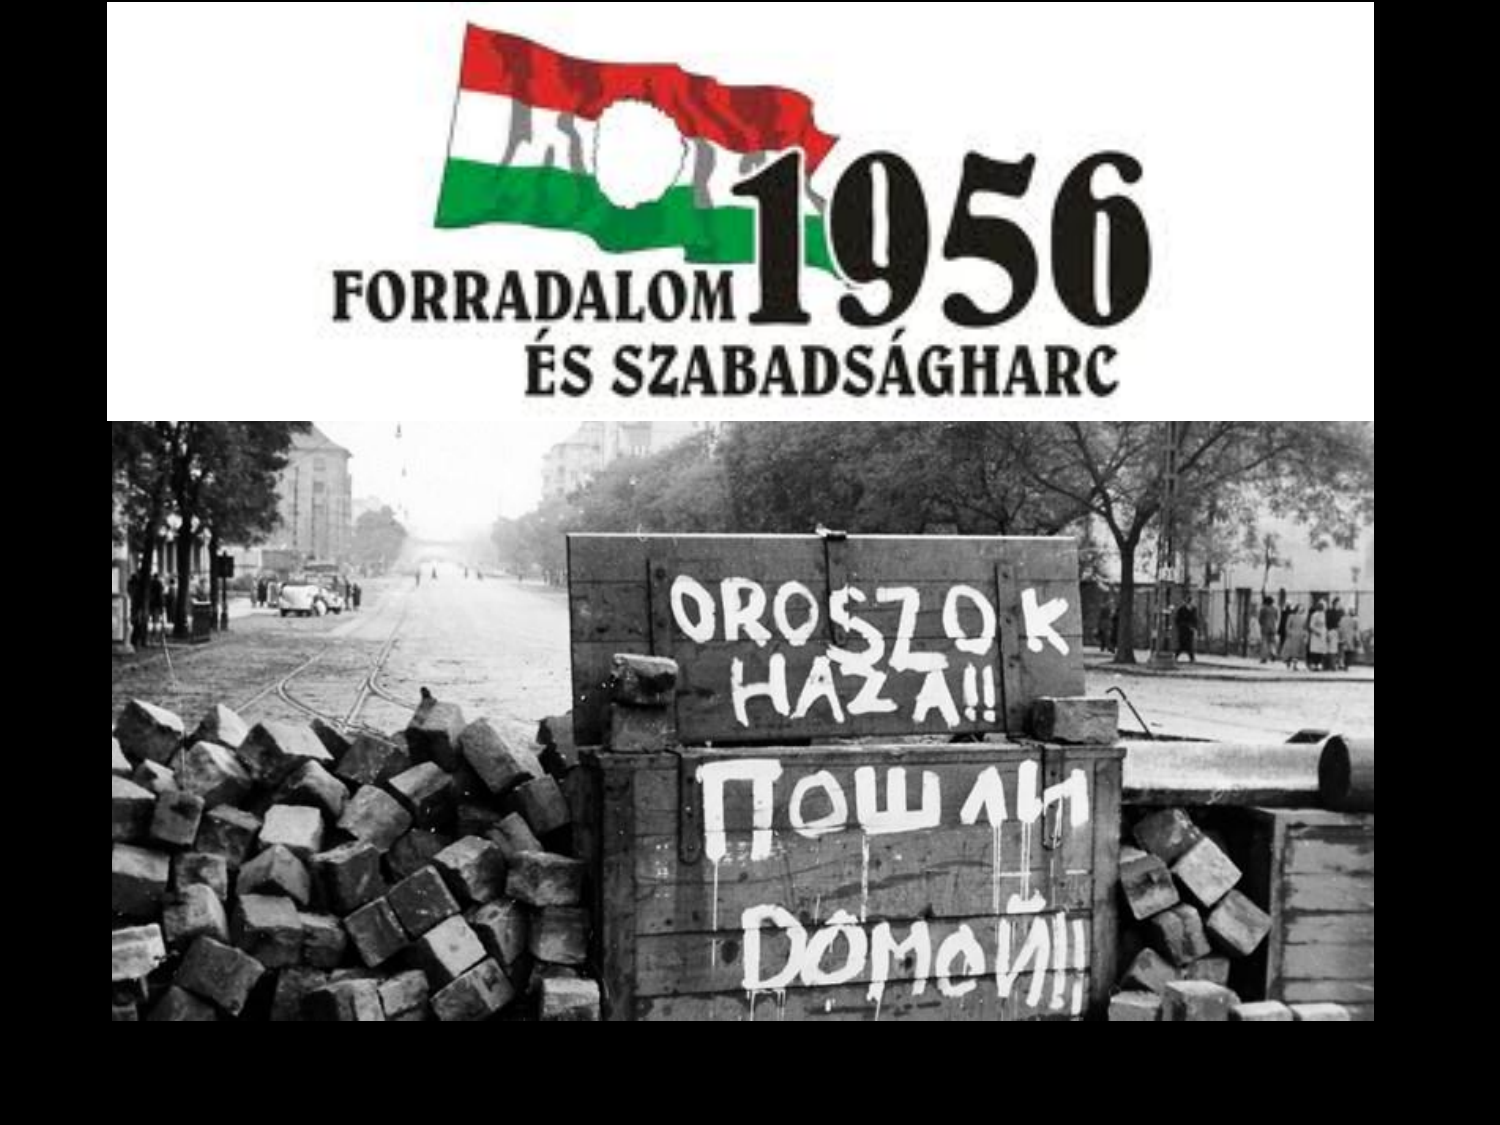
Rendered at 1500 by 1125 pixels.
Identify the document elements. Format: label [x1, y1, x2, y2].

picture [107, 1, 1374, 1021]
